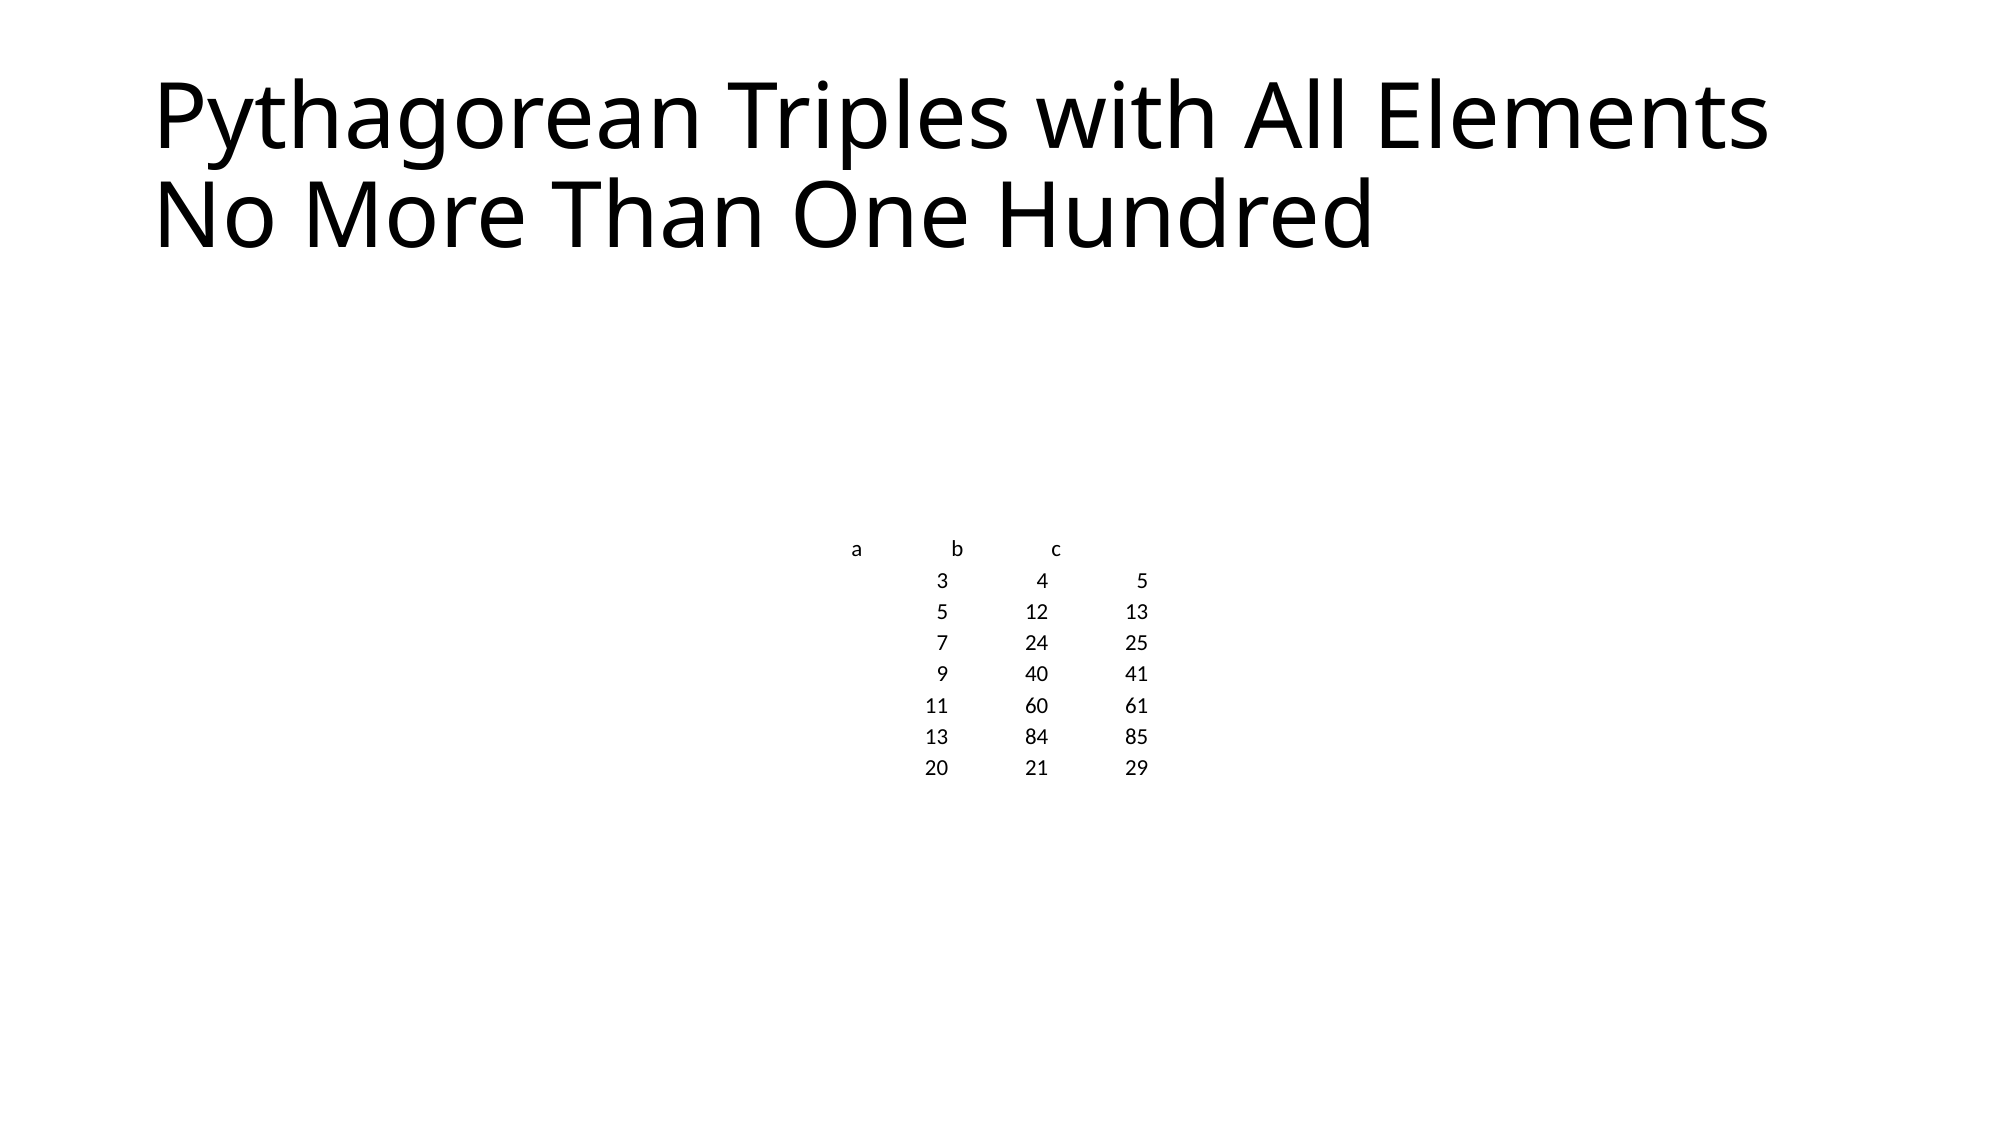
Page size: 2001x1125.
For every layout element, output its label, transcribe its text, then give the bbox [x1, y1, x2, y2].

table_cell 40 [950, 656, 1050, 688]
table_header b [950, 531, 1050, 563]
table_cell 61 [1050, 688, 1150, 719]
table_cell 24 [950, 625, 1050, 656]
table_cell 5 [850, 594, 950, 625]
table_cell 41 [1050, 656, 1150, 688]
table_cell 84 [950, 719, 1050, 750]
table_cell 85 [1050, 719, 1150, 750]
table_cell 4 [950, 563, 1050, 594]
table_cell 13 [1050, 594, 1150, 625]
table_cell 29 [1050, 750, 1150, 781]
table_cell 60 [950, 688, 1050, 719]
table_header a [850, 531, 950, 563]
table_cell 5 [1050, 563, 1150, 594]
table_header c [1050, 531, 1150, 563]
table_cell 7 [850, 625, 950, 656]
table_cell 12 [950, 594, 1050, 625]
table_cell 11 [850, 688, 950, 719]
table_cell 3 [850, 563, 950, 594]
table_cell 21 [950, 750, 1050, 781]
table_cell 20 [850, 750, 950, 781]
table_cell 25 [1050, 625, 1150, 656]
table_cell 13 [850, 719, 950, 750]
table_cell 9 [850, 656, 950, 688]
title Pythagorean Triples with All Elements No More Than One Hundred [137, 59, 1863, 278]
